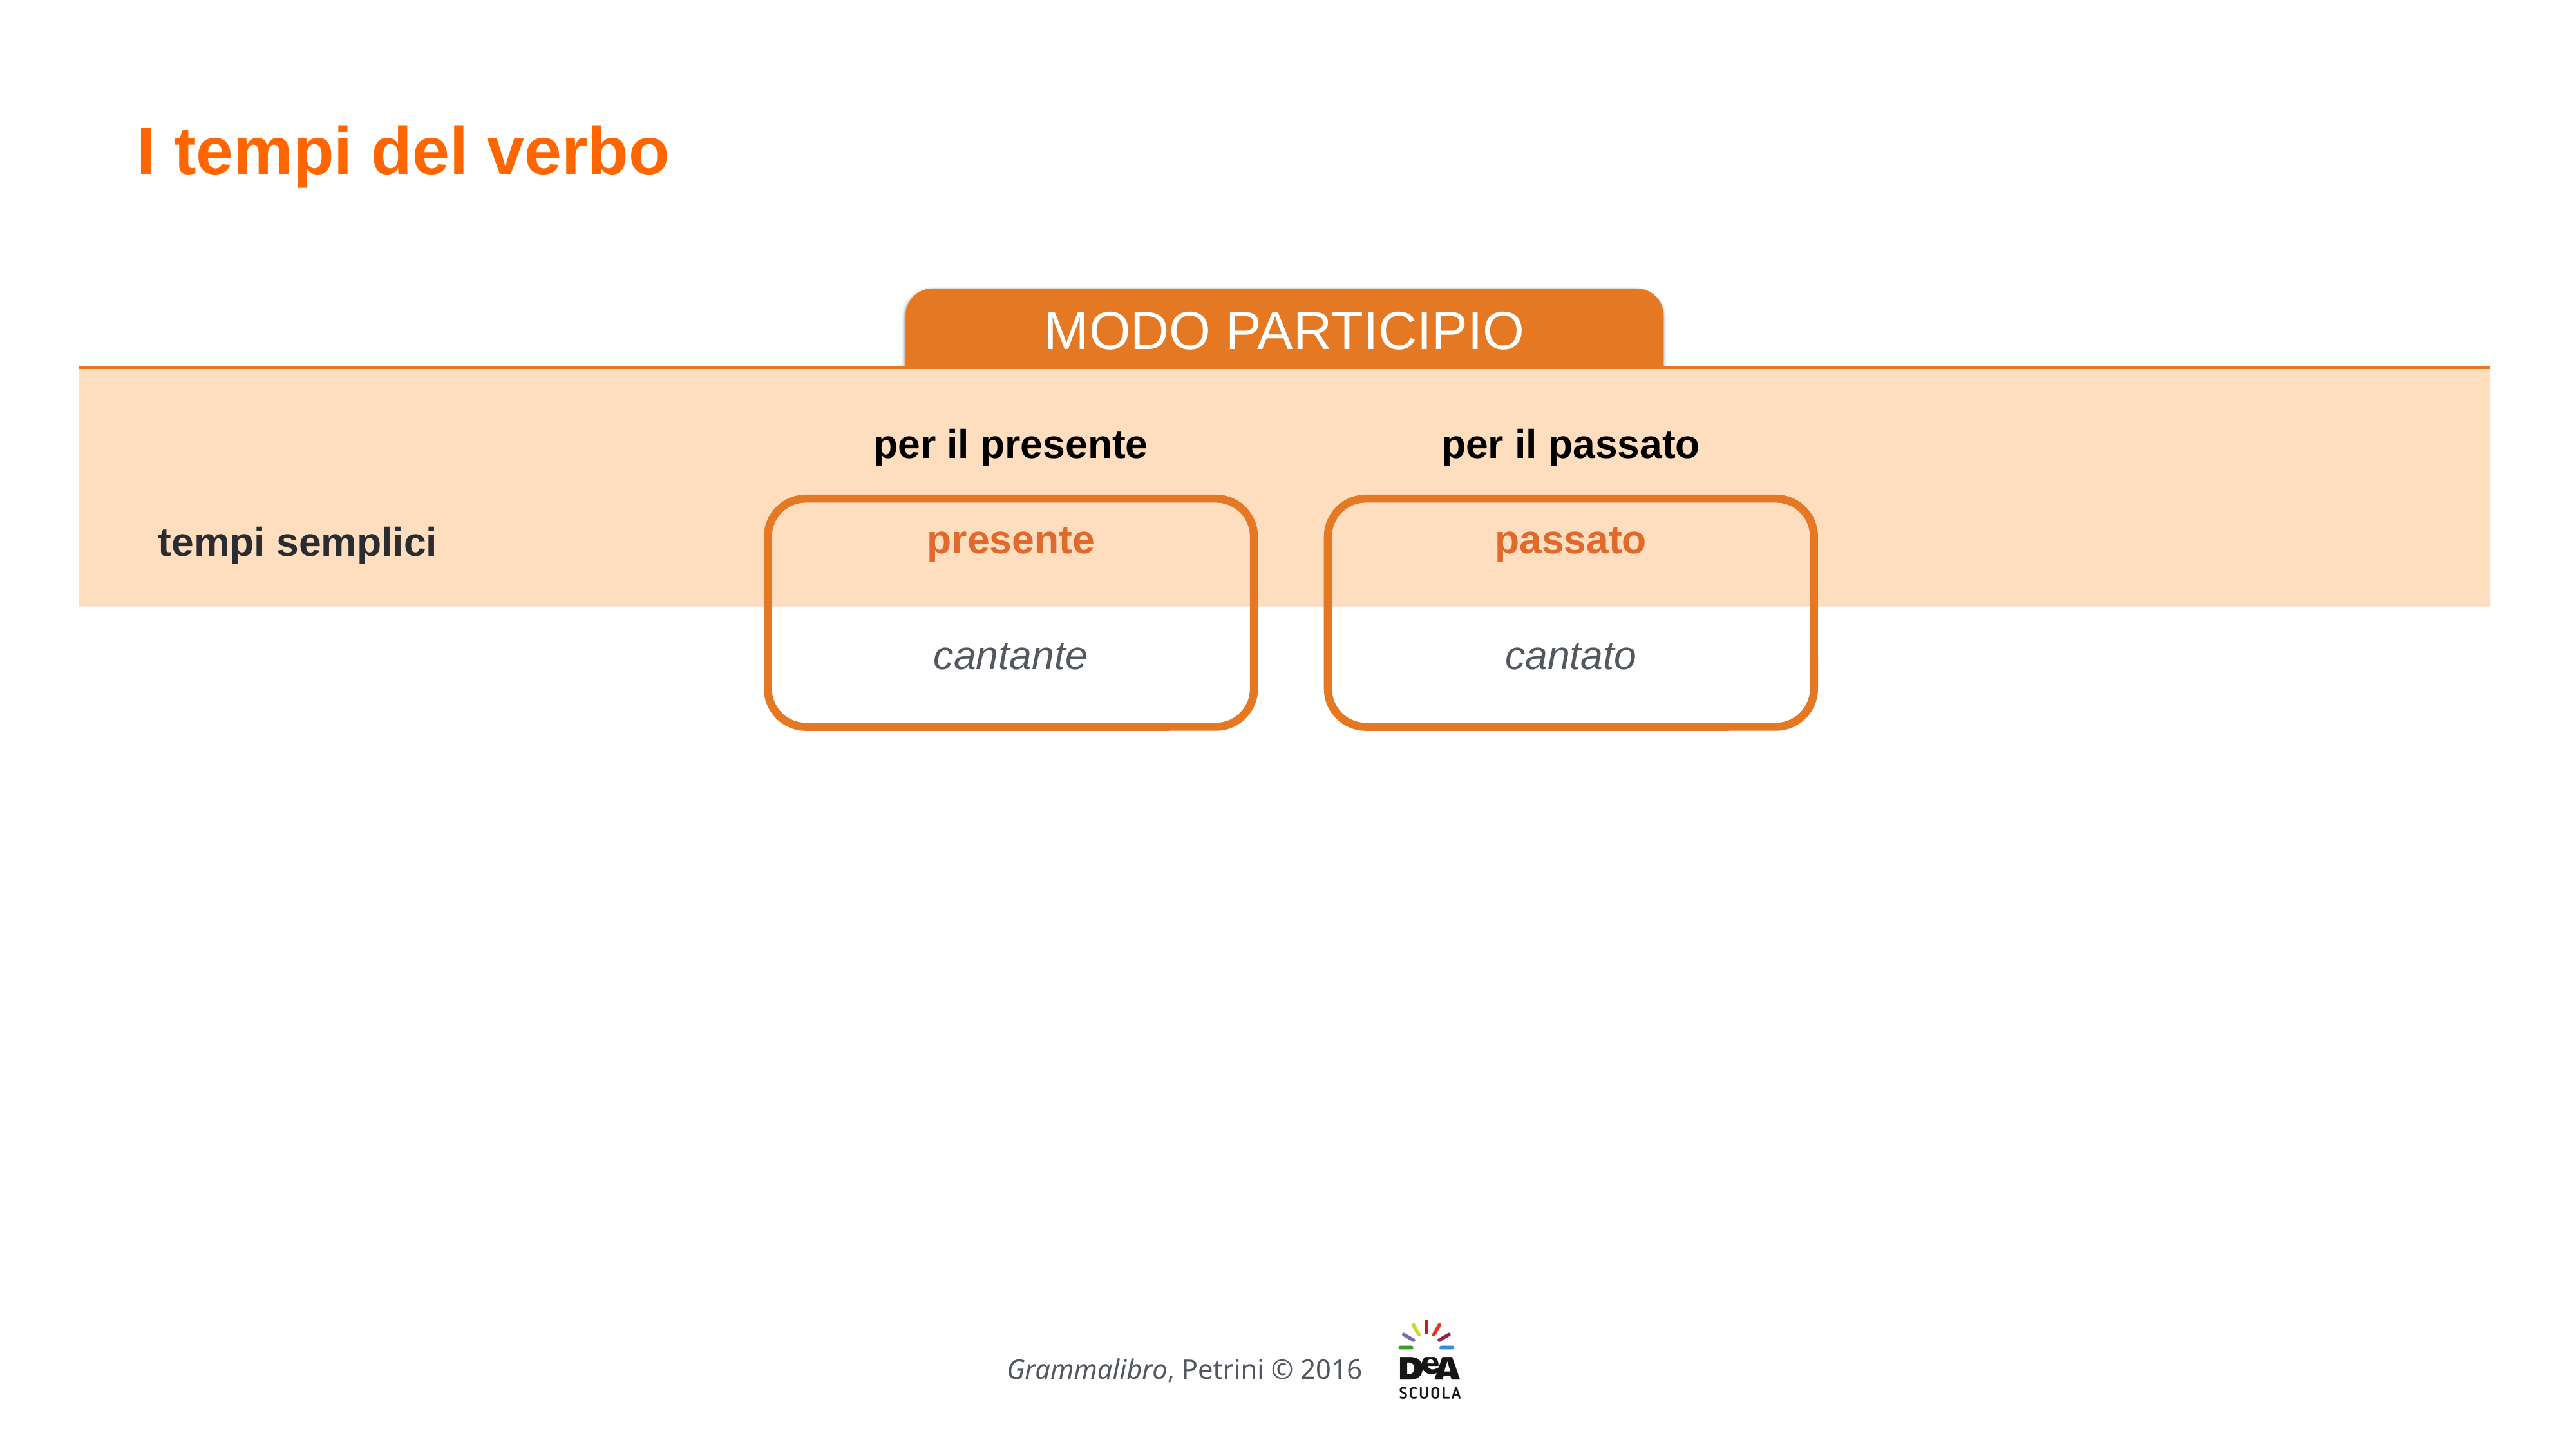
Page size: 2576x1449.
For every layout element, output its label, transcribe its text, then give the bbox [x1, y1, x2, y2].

text_box [768, 498, 1255, 727]
text_box tempi semplici [153, 500, 535, 570]
text_box per il passato [1327, 402, 1814, 472]
text_box per il presente [768, 403, 1255, 472]
picture [1397, 1320, 1463, 1401]
text_box passato cantato [1327, 498, 1814, 536]
text_box [1327, 498, 1814, 727]
text_box [79, 368, 2491, 607]
text_box I tempi del verbo [131, 93, 1123, 193]
text_box MODO PARTICIPIO [905, 284, 1664, 365]
text_box presente cantante [768, 498, 1255, 535]
